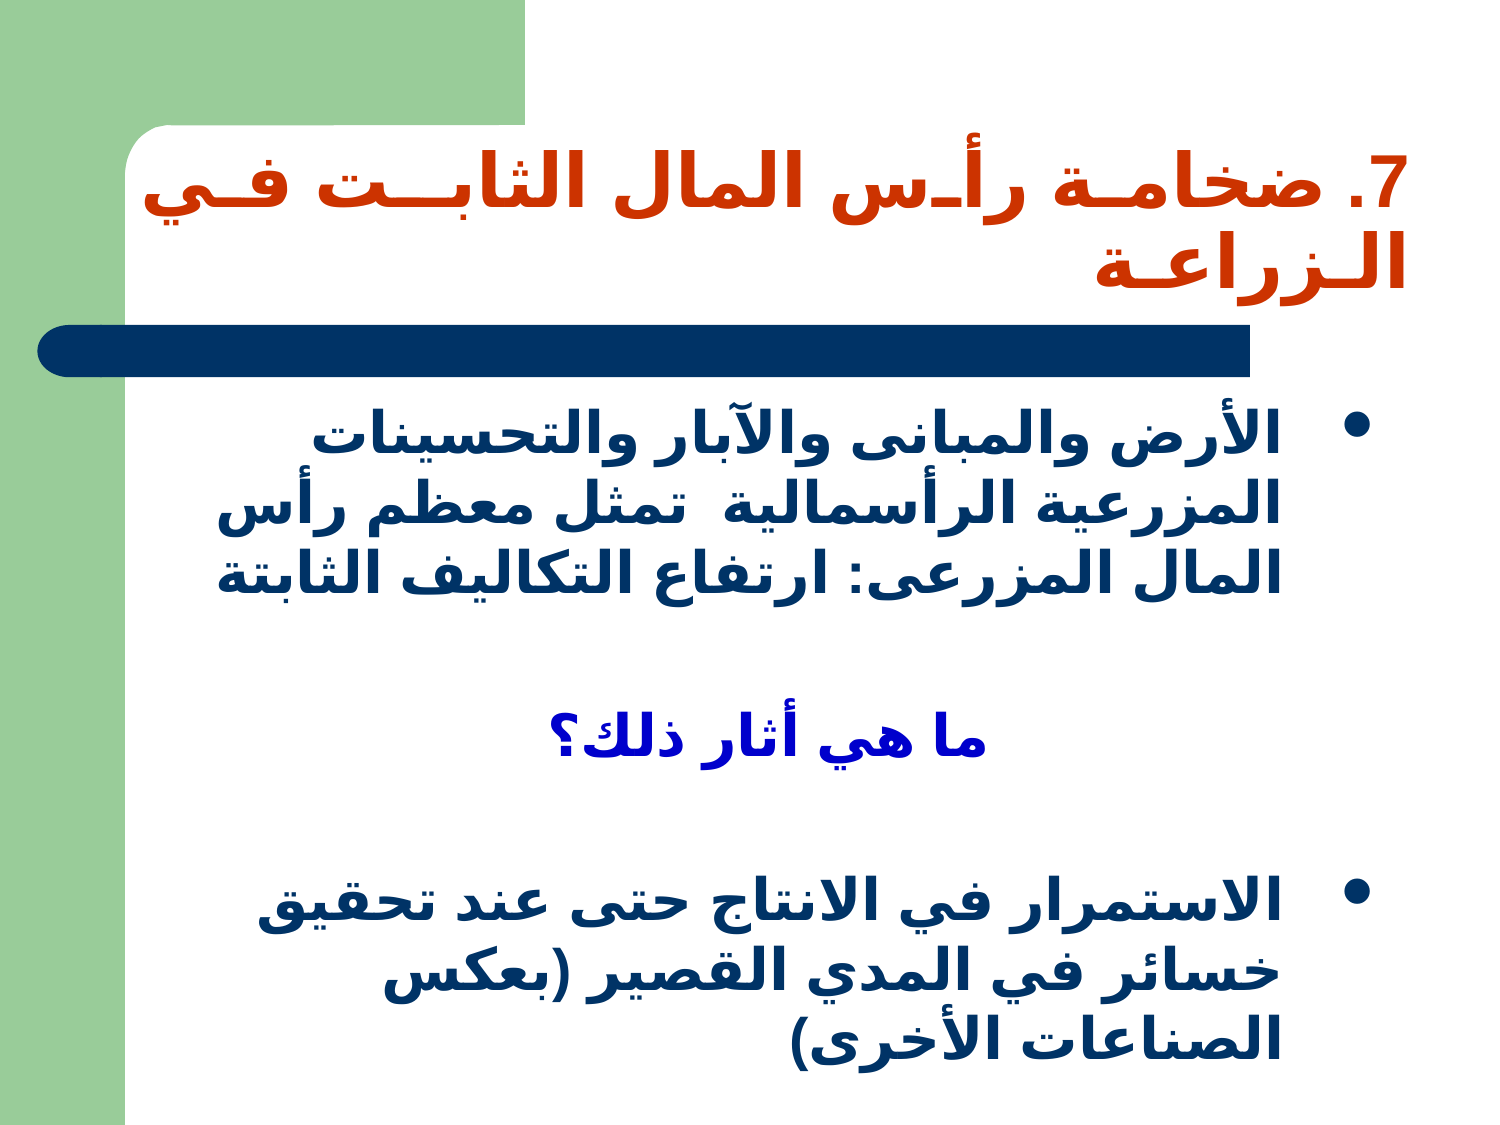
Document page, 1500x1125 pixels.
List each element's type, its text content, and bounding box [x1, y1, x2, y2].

list الأرض والمبانى والآبار والتحسينات المزرعية الرأسمالية تمثل معظم رأس المال المزرعى: ارتفاع التكاليف الثابتة ما هي أثار ذلك؟ الاستمرار في الانتاج حتى عند تحقيق خسائر في المدي القصير (بعكس الصناعات الأخرى) [137, 387, 1400, 999]
title 7. ضخامة رأس المال الثابـت في الـزراعـة [124, 124, 1426, 313]
